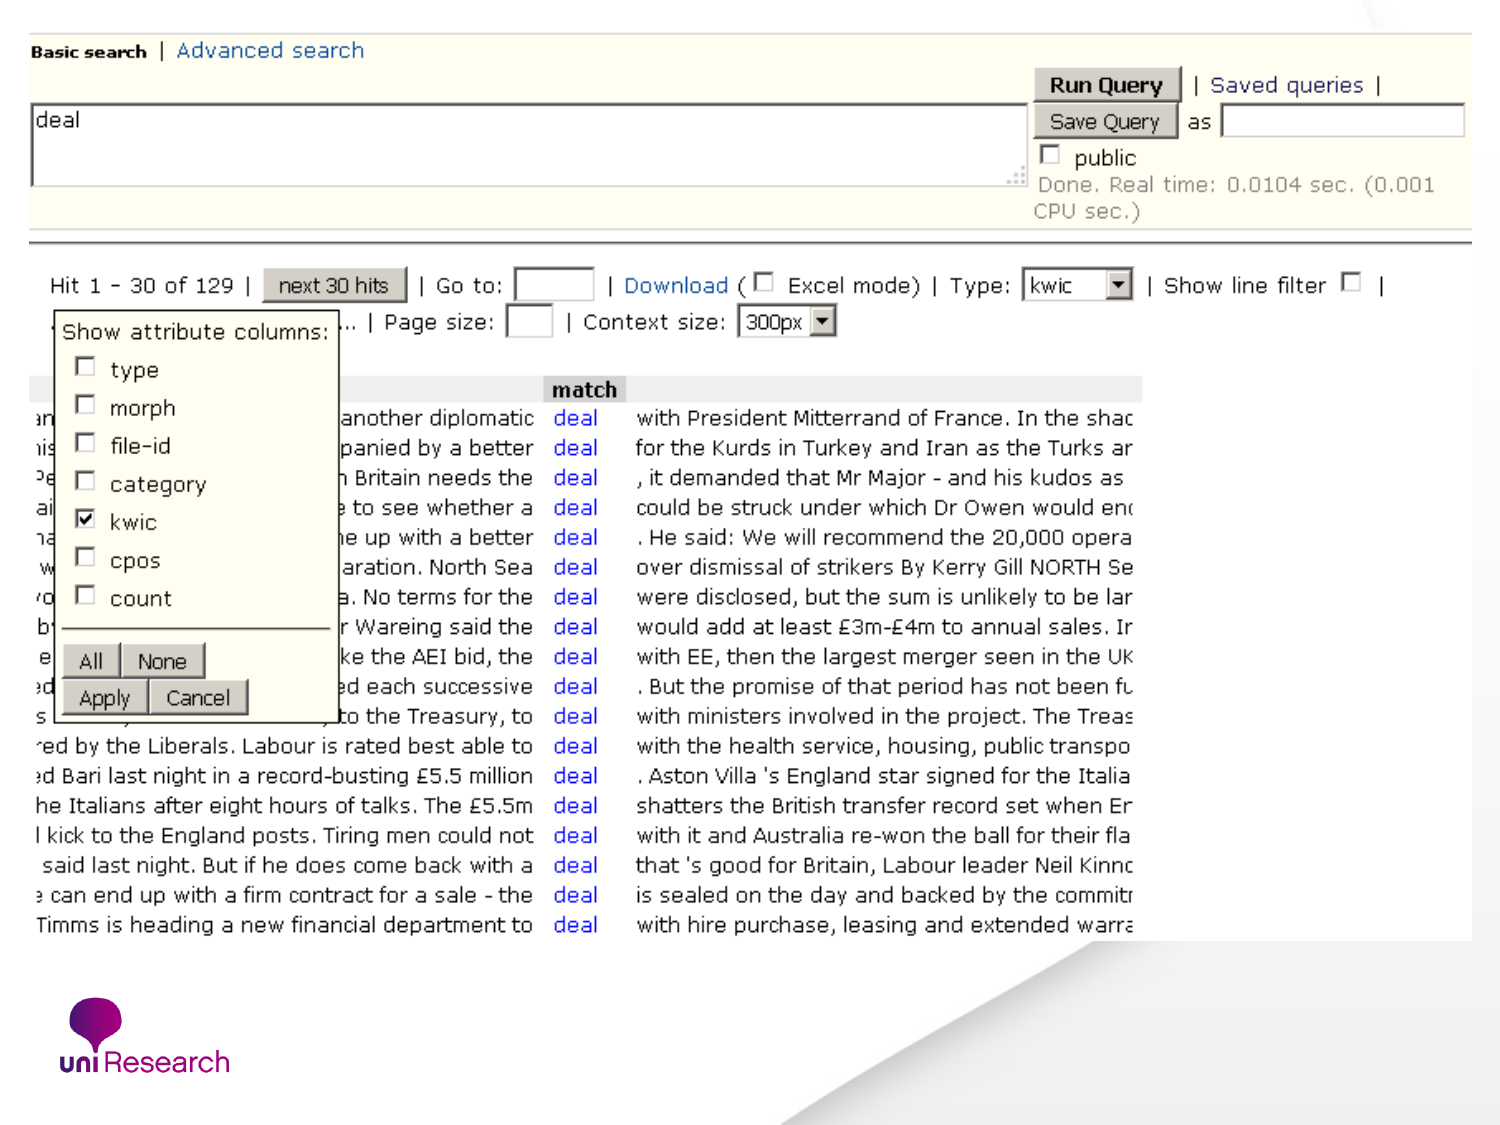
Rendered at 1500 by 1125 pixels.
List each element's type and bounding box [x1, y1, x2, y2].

list [29, 30, 1472, 941]
picture [0, 0, 1500, 1125]
